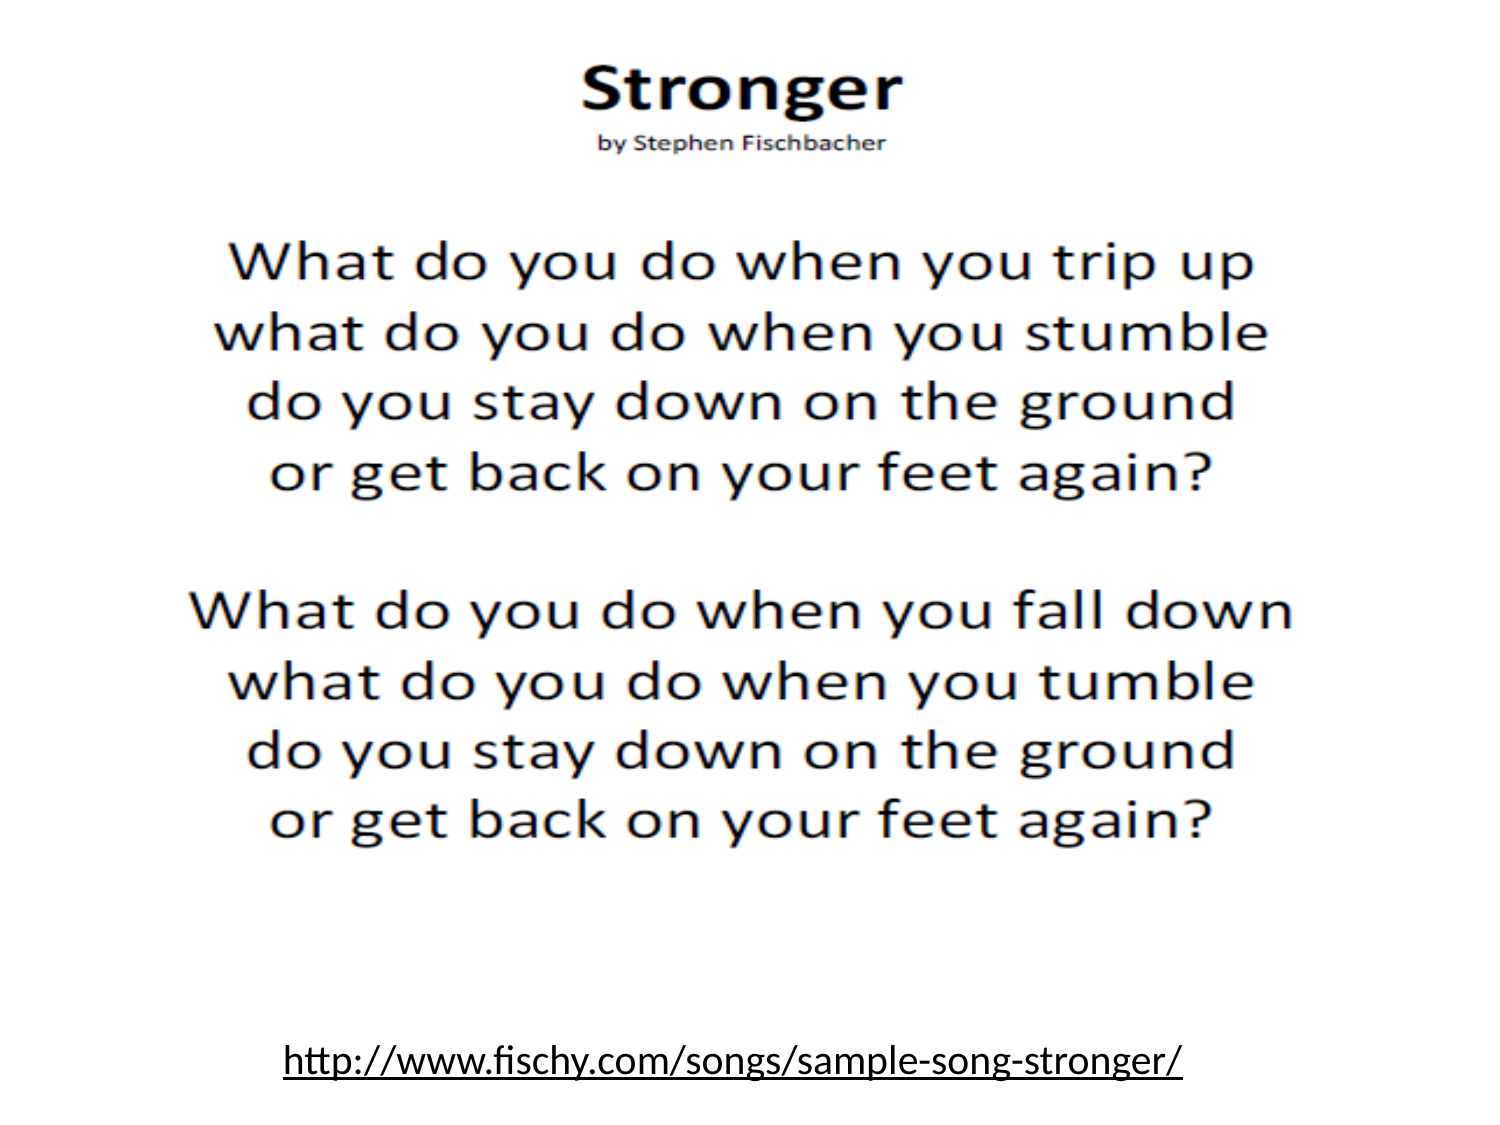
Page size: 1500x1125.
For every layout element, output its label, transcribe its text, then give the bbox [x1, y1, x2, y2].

list http://www.fischy.com/songs/sample-song-stronger/ [0, 1025, 1475, 1100]
picture [10, 37, 1411, 901]
